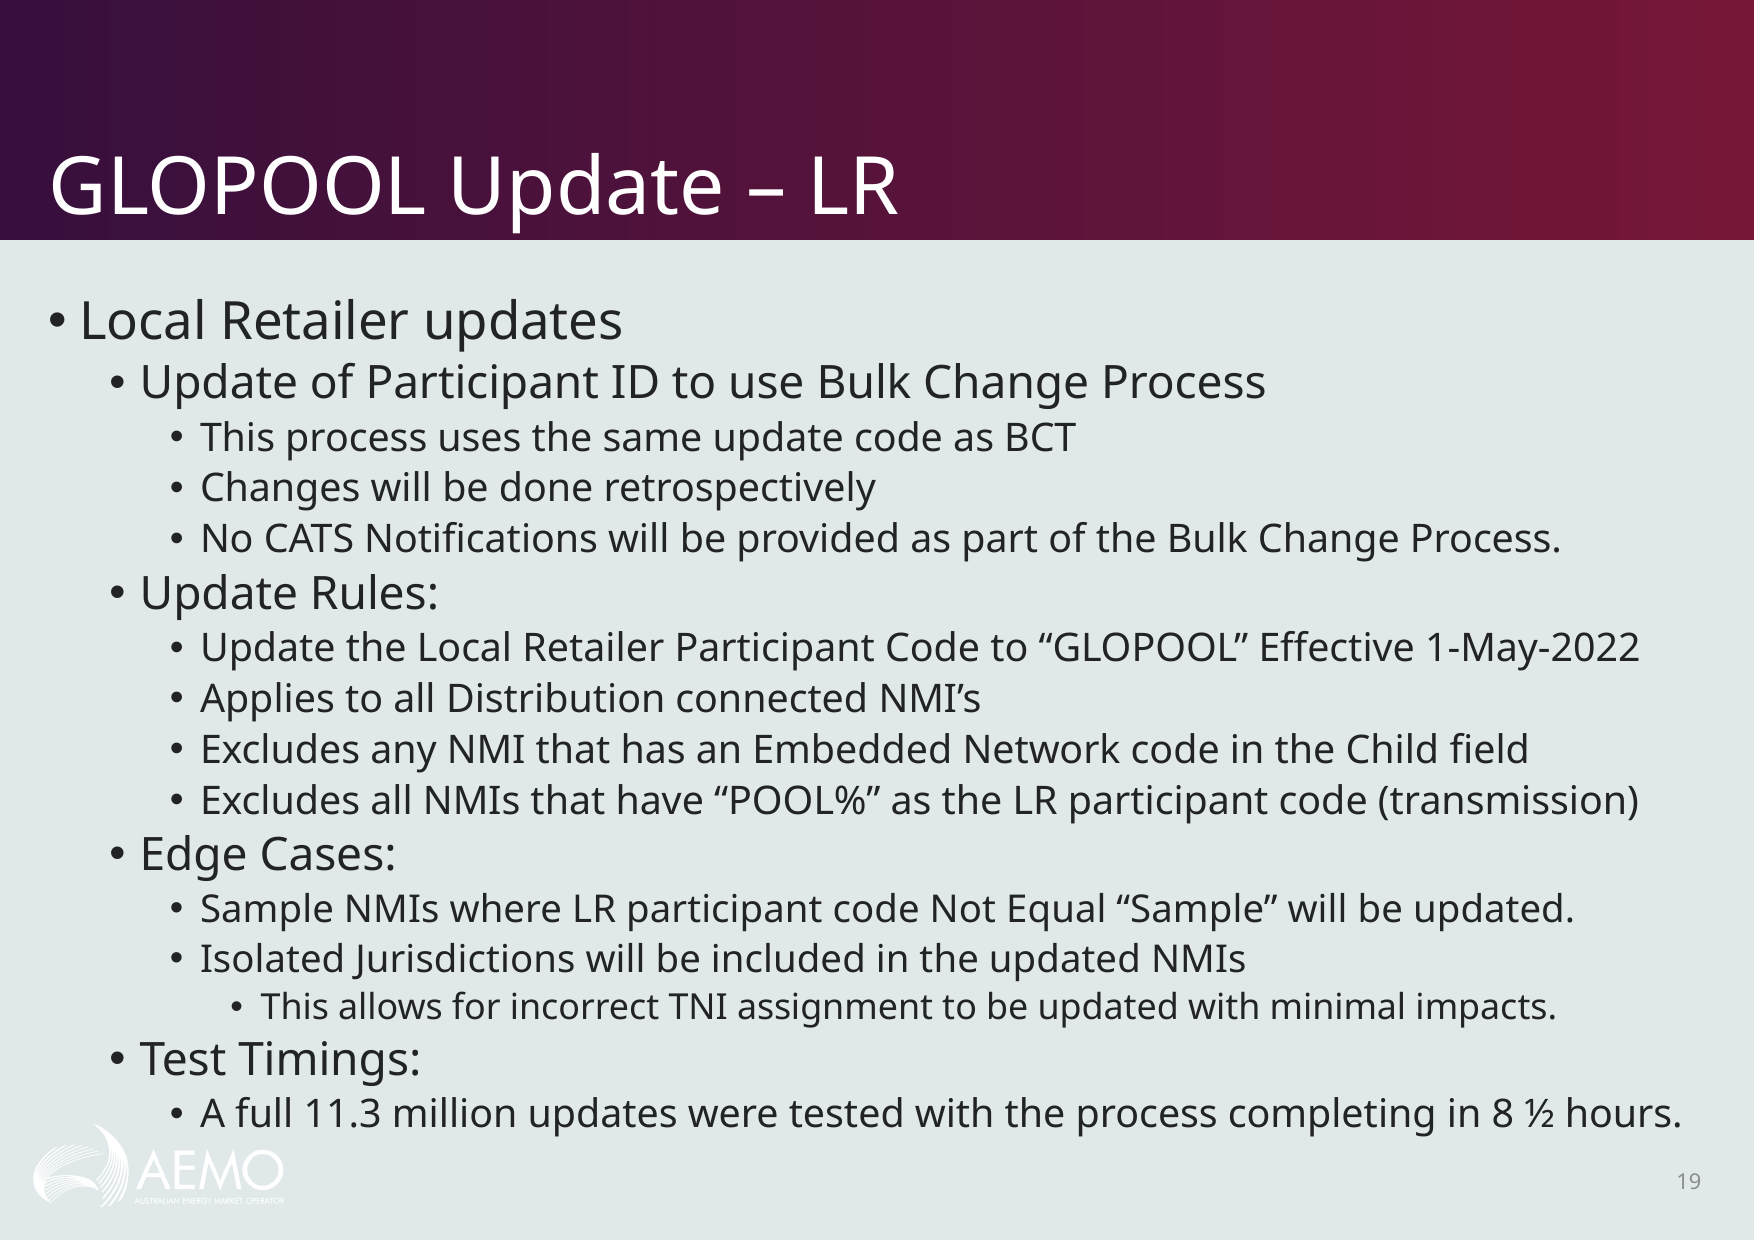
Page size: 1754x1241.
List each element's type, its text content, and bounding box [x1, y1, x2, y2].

list Local Retailer updates Update of Participant ID to use Bulk Change Process This process uses the same update code as BCT Changes will be done retrospectively No CATS Notifications will be provided as part of the Bulk Change Process. Update Rules: Update the Local Retailer Participant Code to “GLOPOOL” Effective 1-May-2022 Applies to all Distribution connected NMI’s Excludes any NMI that has an Embedded Network code in the Child field Excludes all NMIs that have “POOL%” as the LR participant code (transmission) Edge Cases: Sample NMIs where LR participant code Not Equal “Sample” will be updated. Isolated Jurisdictions will be included in the updated NMIs This allows for incorrect TNI assignment to be updated with minimal impacts. Test Timings: A full 11.3 million updates were tested with the process completing in 8 ½ hours. [33, 286, 1717, 1241]
slide_number 19 [1633, 1149, 1717, 1216]
title GLOPOOL Update – LR [33, 24, 1754, 240]
